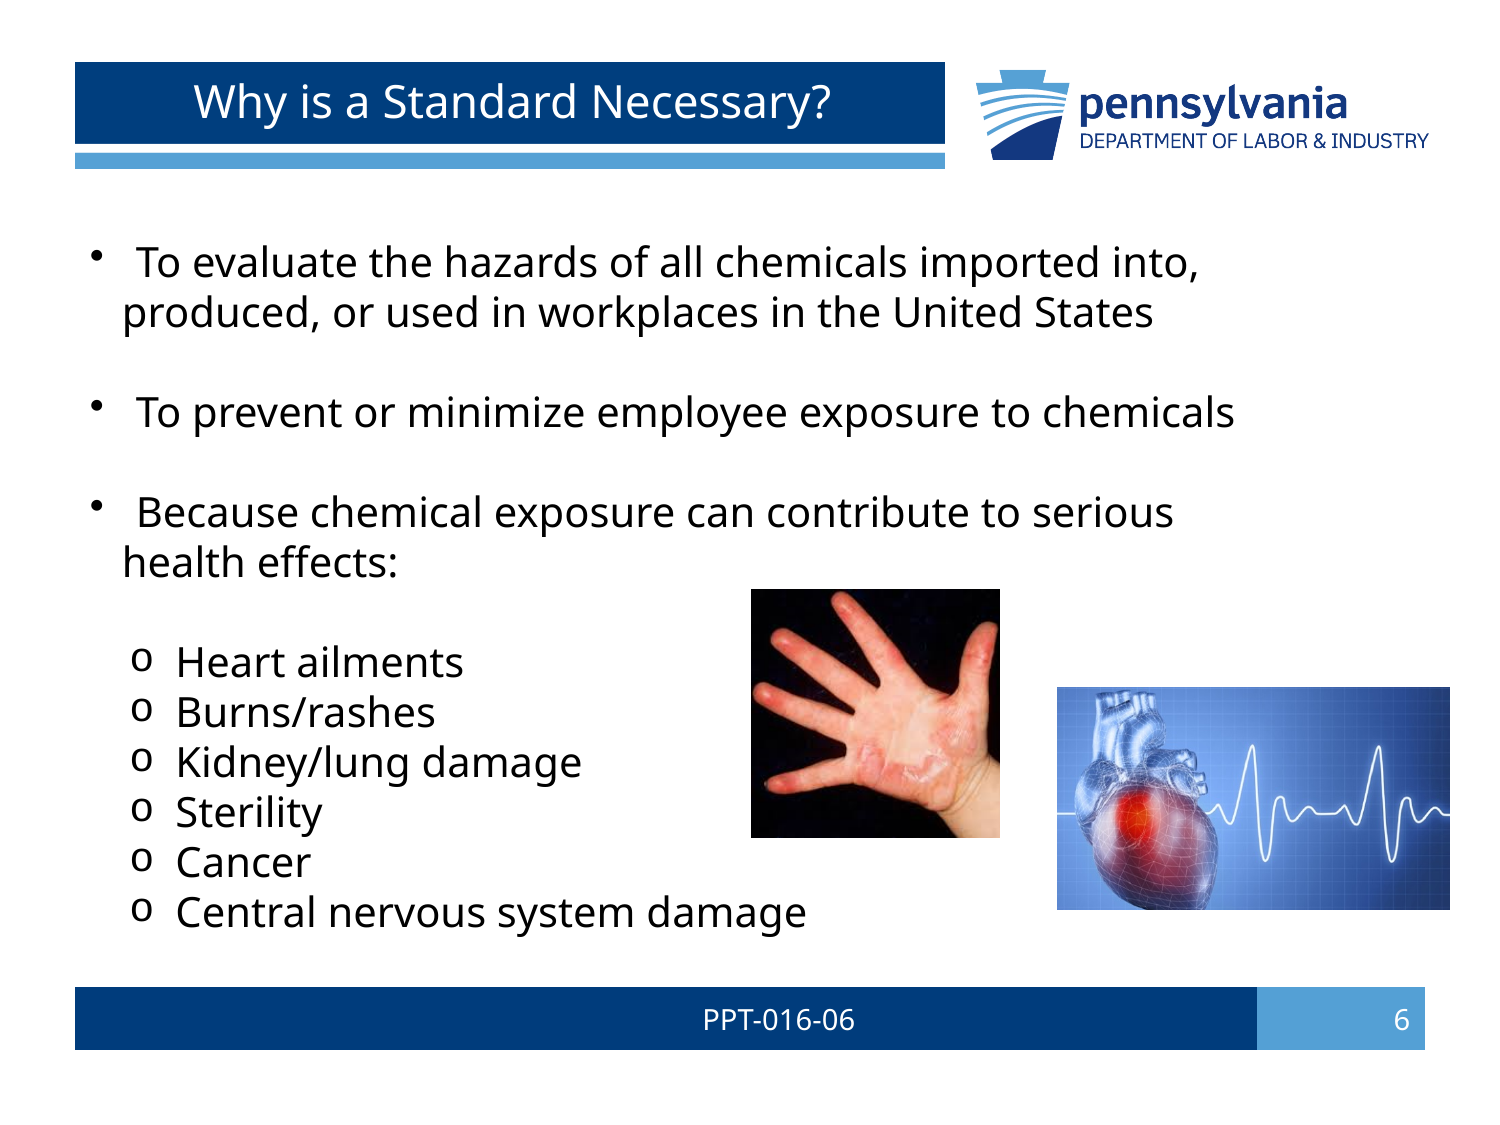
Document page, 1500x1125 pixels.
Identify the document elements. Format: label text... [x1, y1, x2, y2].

text_box To evaluate the hazards of all chemicals imported into, produced, or used in workplaces in the United States To prevent or minimize employee exposure to chemicals Because chemical exposure can contribute to serious health effects: Heart ailments Burns/rashes Kidney/lung damage Sterility Cancer Central nervous system damage [74, 228, 1391, 944]
picture [74, 987, 1426, 1051]
picture [74, 62, 1430, 170]
picture [751, 588, 1001, 838]
picture [1056, 687, 1451, 911]
